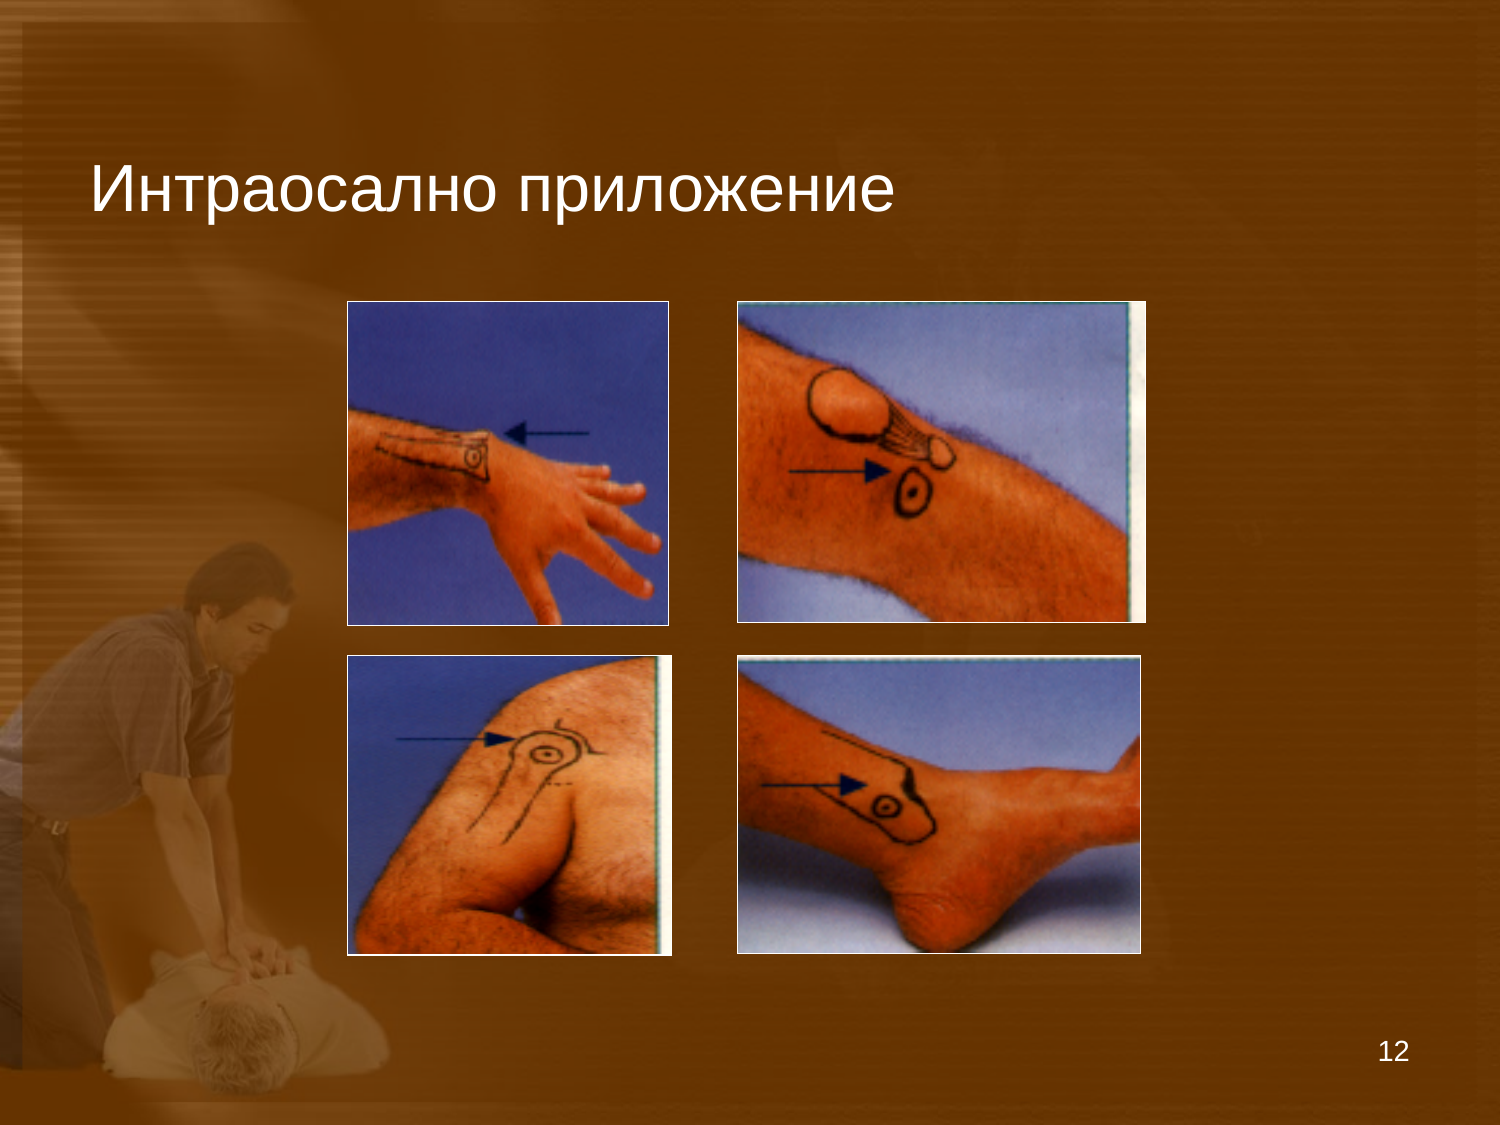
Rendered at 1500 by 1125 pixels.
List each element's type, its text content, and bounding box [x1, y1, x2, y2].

picture [0, 0, 1500, 1125]
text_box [348, 656, 671, 955]
title Интраосално приложение [74, 45, 1425, 233]
slide_number 12 [1074, 1024, 1425, 1103]
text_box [348, 302, 668, 625]
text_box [737, 302, 1145, 622]
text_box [737, 656, 1141, 953]
